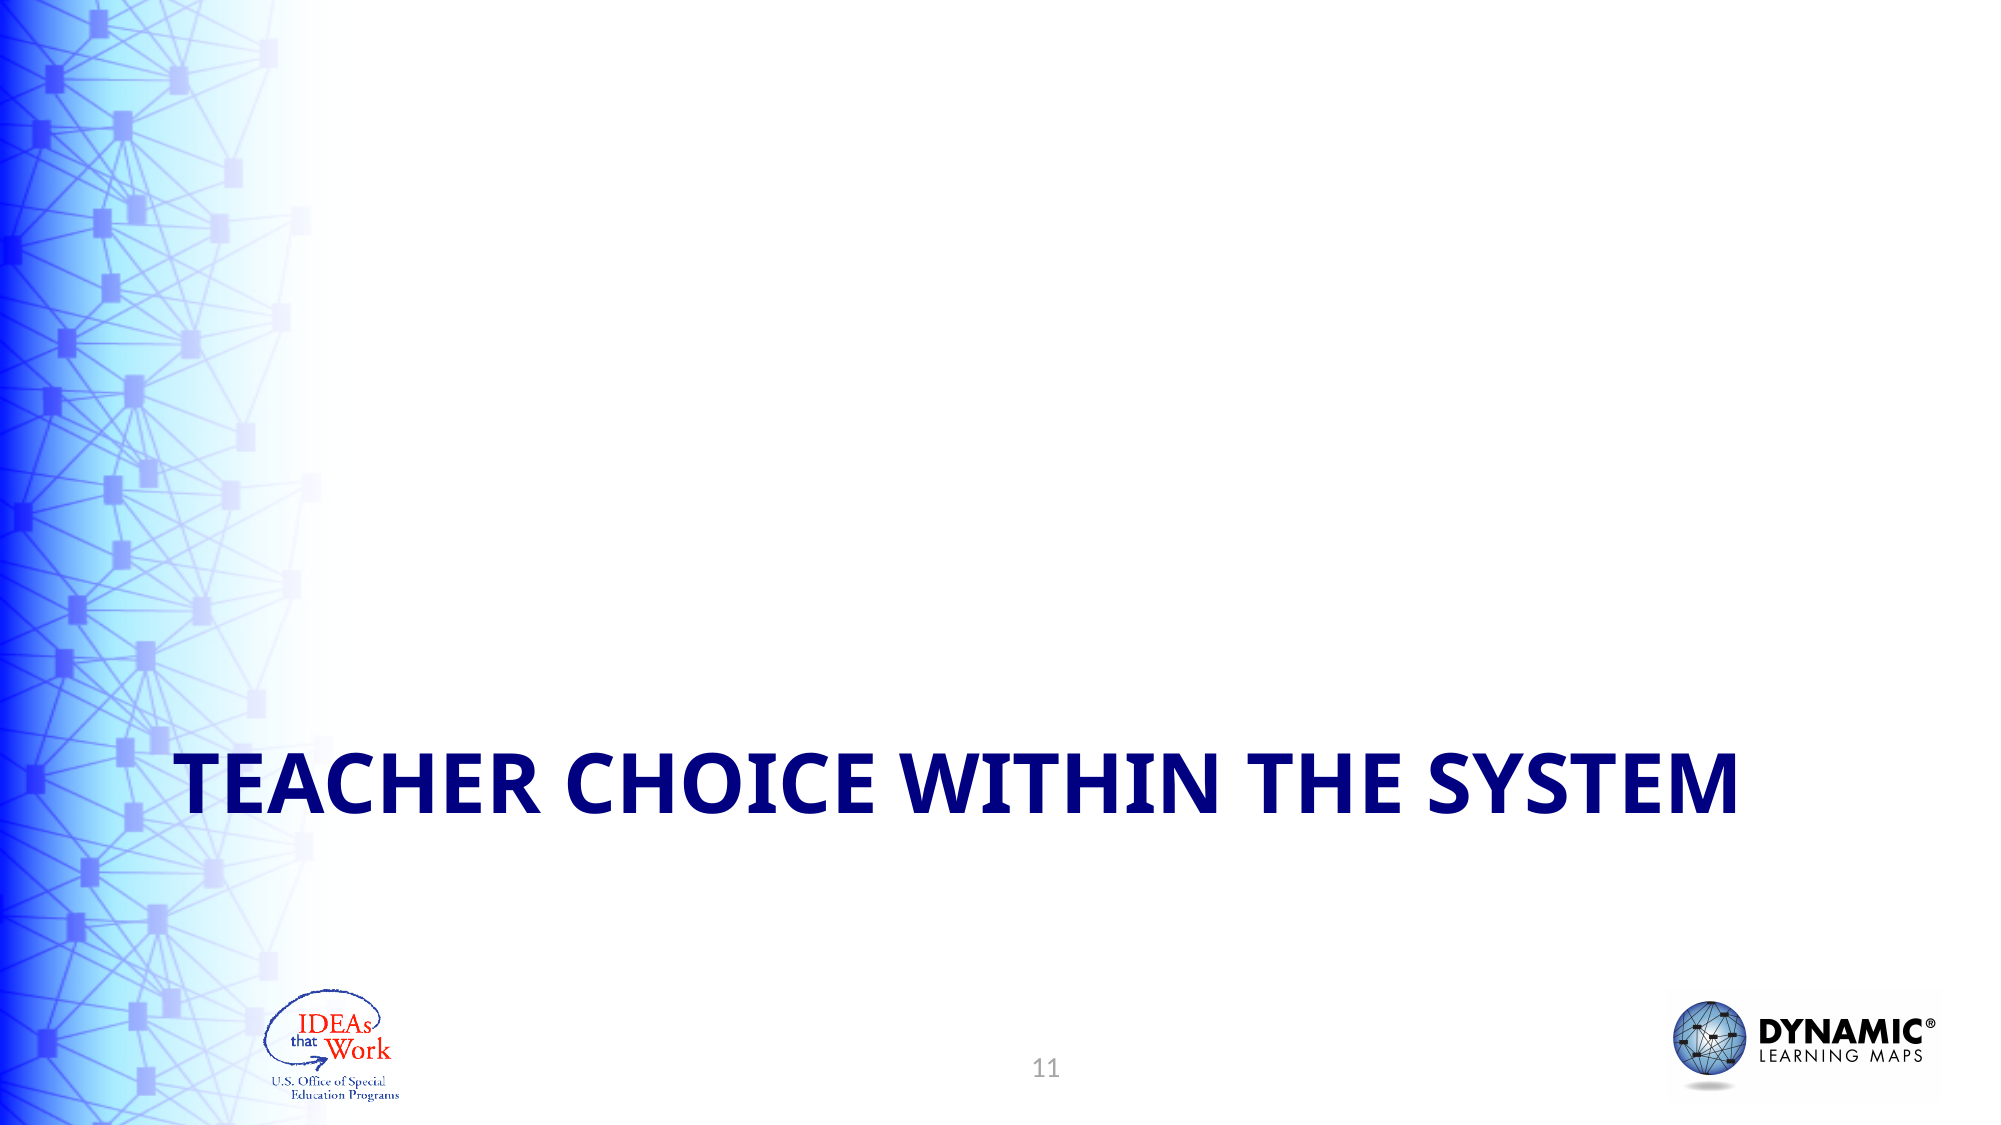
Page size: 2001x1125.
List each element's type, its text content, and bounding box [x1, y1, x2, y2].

title Teacher choice within the system [157, 722, 1858, 947]
picture [0, 0, 2000, 1125]
